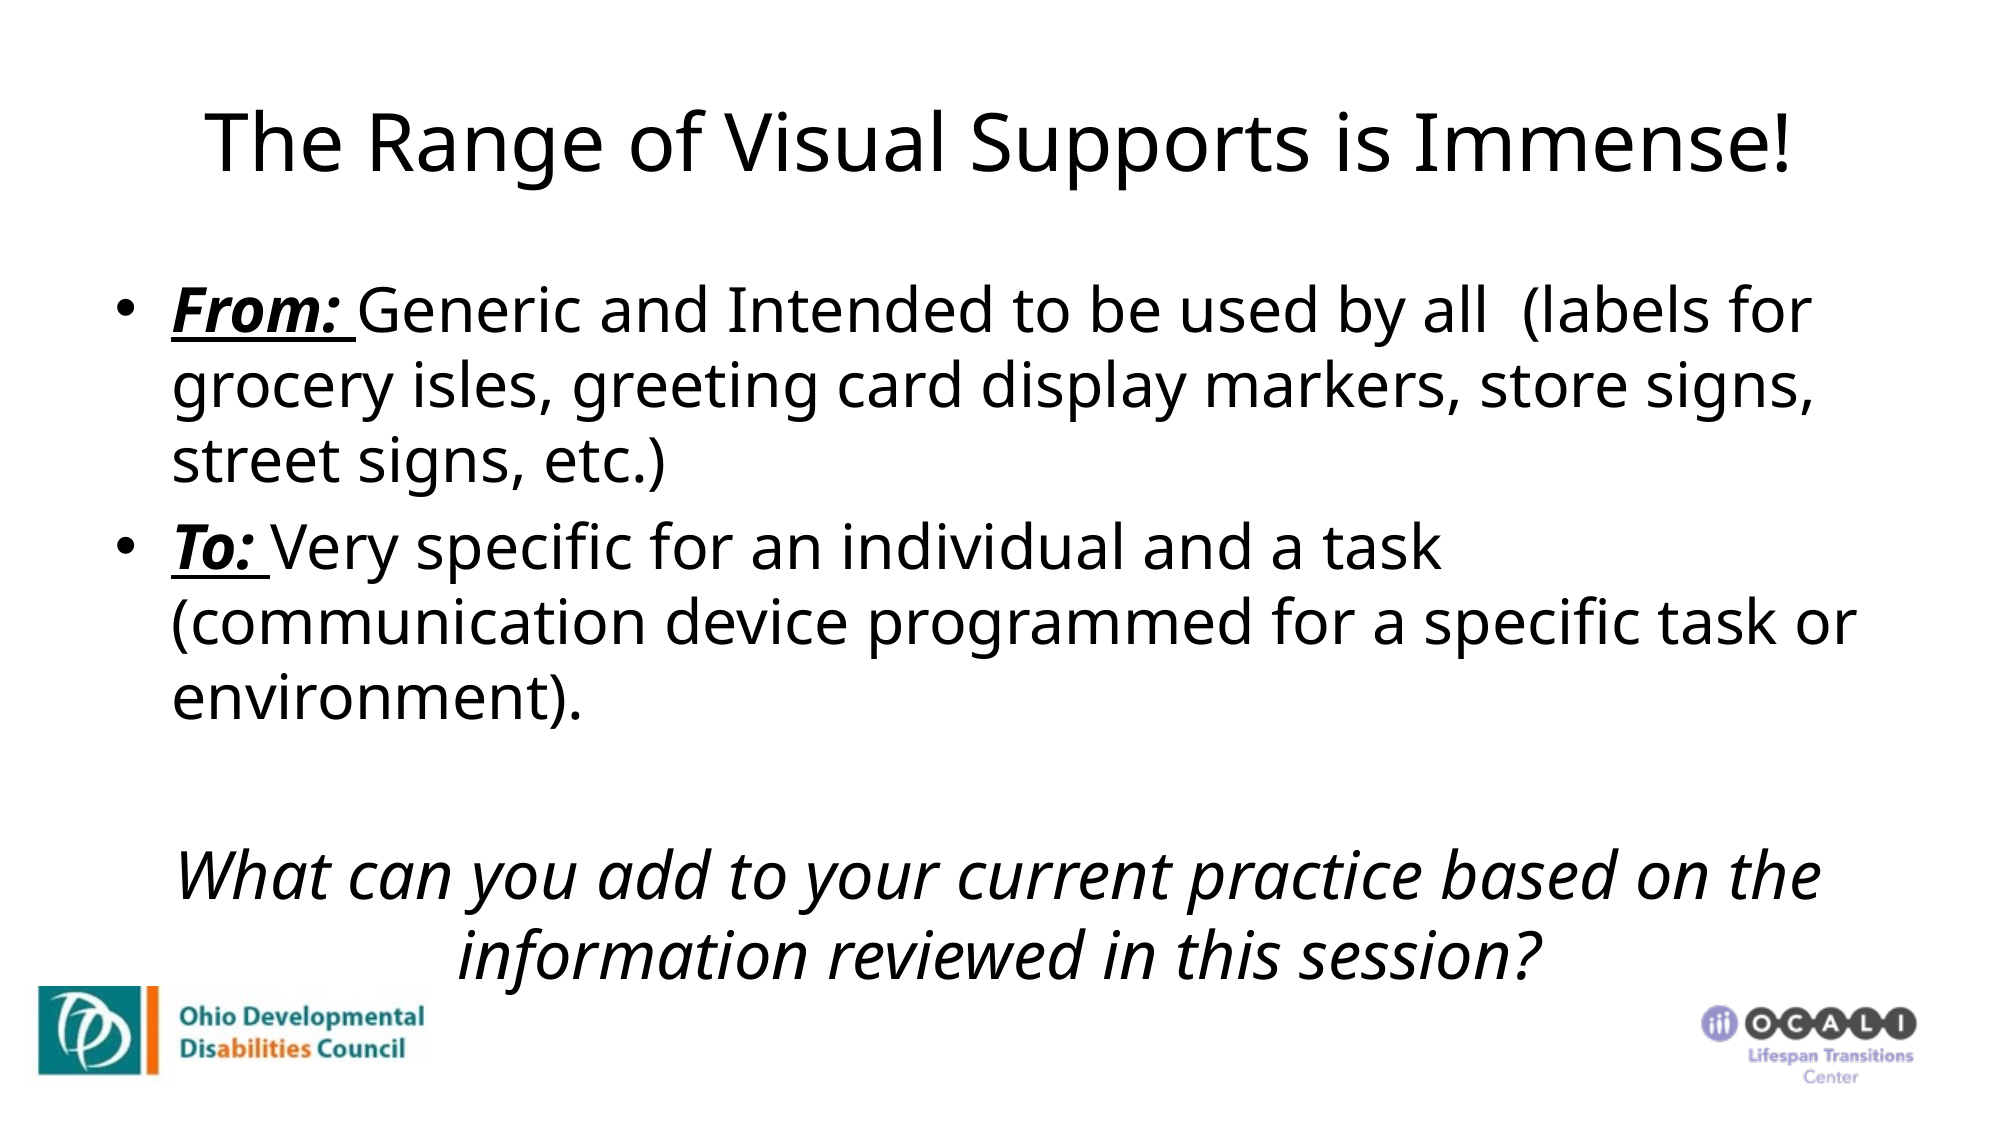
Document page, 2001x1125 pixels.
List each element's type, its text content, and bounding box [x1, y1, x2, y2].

picture [1697, 1001, 1923, 1088]
list From: Generic and Intended to be used by all (labels for grocery isles, greeting card display markers, store signs, street signs, etc.) To: Very specific for an individual and a task (communication device programmed for a specific task or environment). What can you add to your current practice based on the information reviewed in this session? [99, 262, 1900, 1005]
picture [26, 986, 471, 1085]
title The Range of Visual Supports is Immense! [99, 45, 1900, 233]
